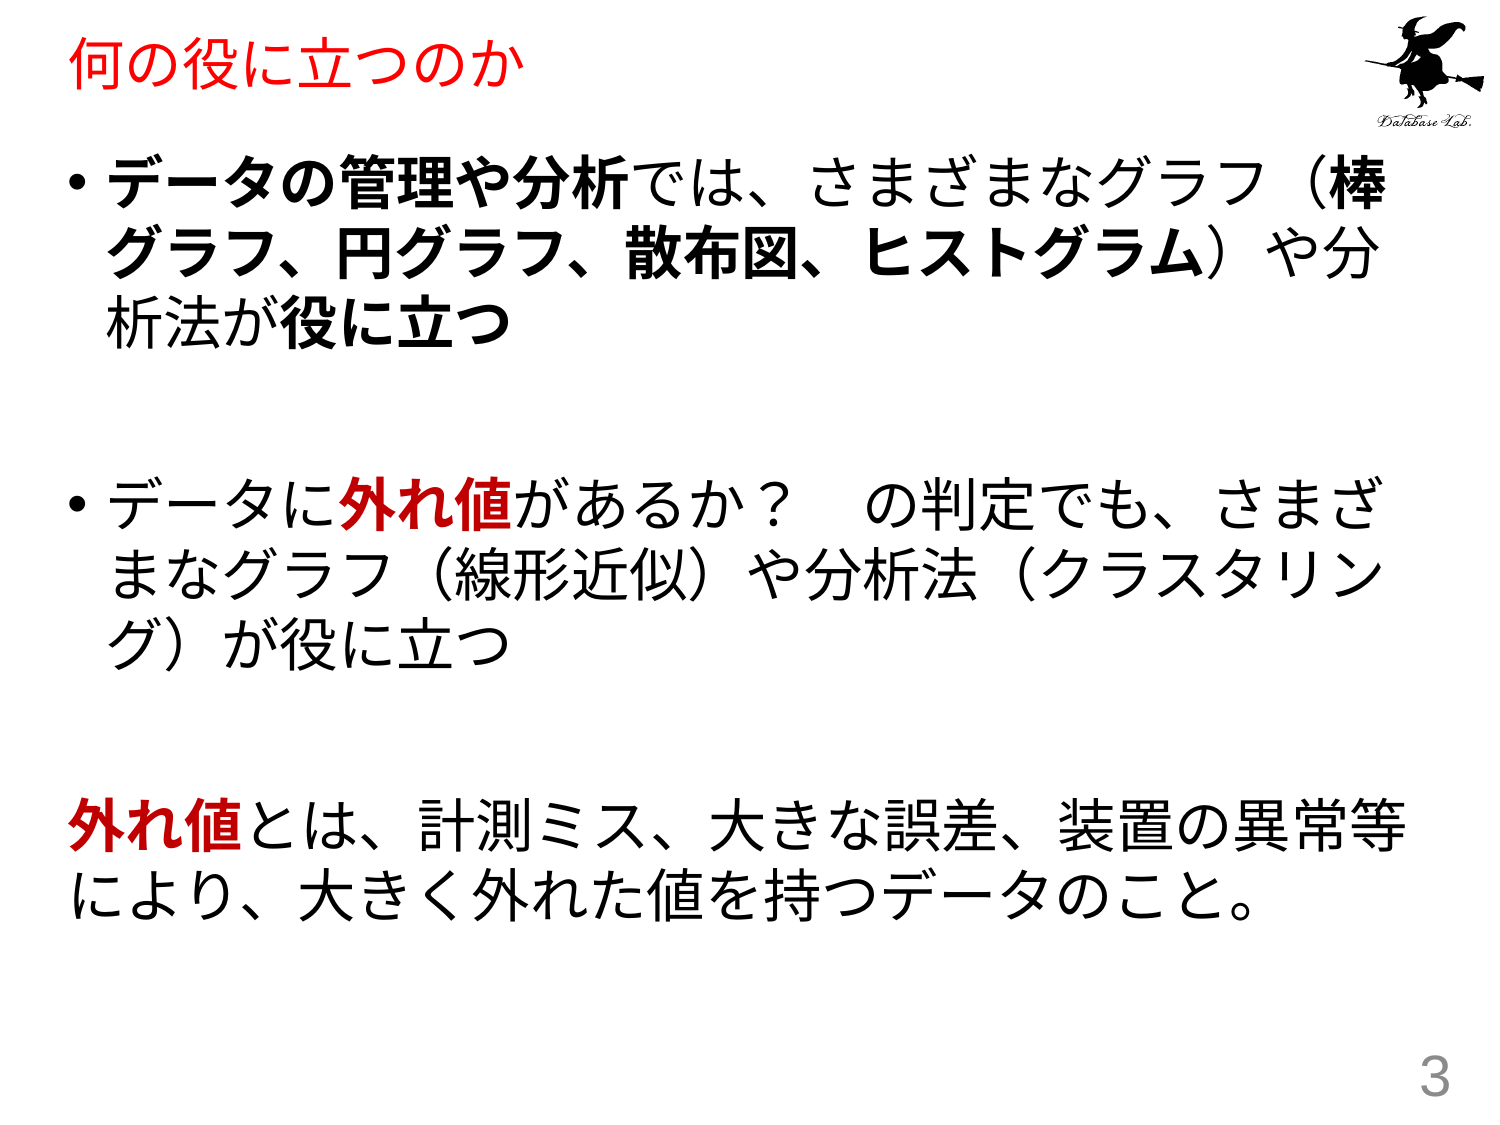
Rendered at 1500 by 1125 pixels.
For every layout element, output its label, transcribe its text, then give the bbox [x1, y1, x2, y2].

picture [1362, 14, 1486, 130]
slide_number 3 [1129, 1042, 1467, 1103]
title 何の役に立つのか [52, 28, 1441, 106]
list データの管理や分析では、さまざまなグラフ（棒グラフ、円グラフ、散布図、ヒストグラム）や分析法が役に立つ データに外れ値があるか？ の判定でも、さまざまなグラフ（線形近似）や分析法（クラスタリング）が役に立つ 外れ値とは、計測ミス、大きな誤差、装置の異常等により、大きく外れた値を持つデータのこと。 [52, 138, 1441, 1014]
